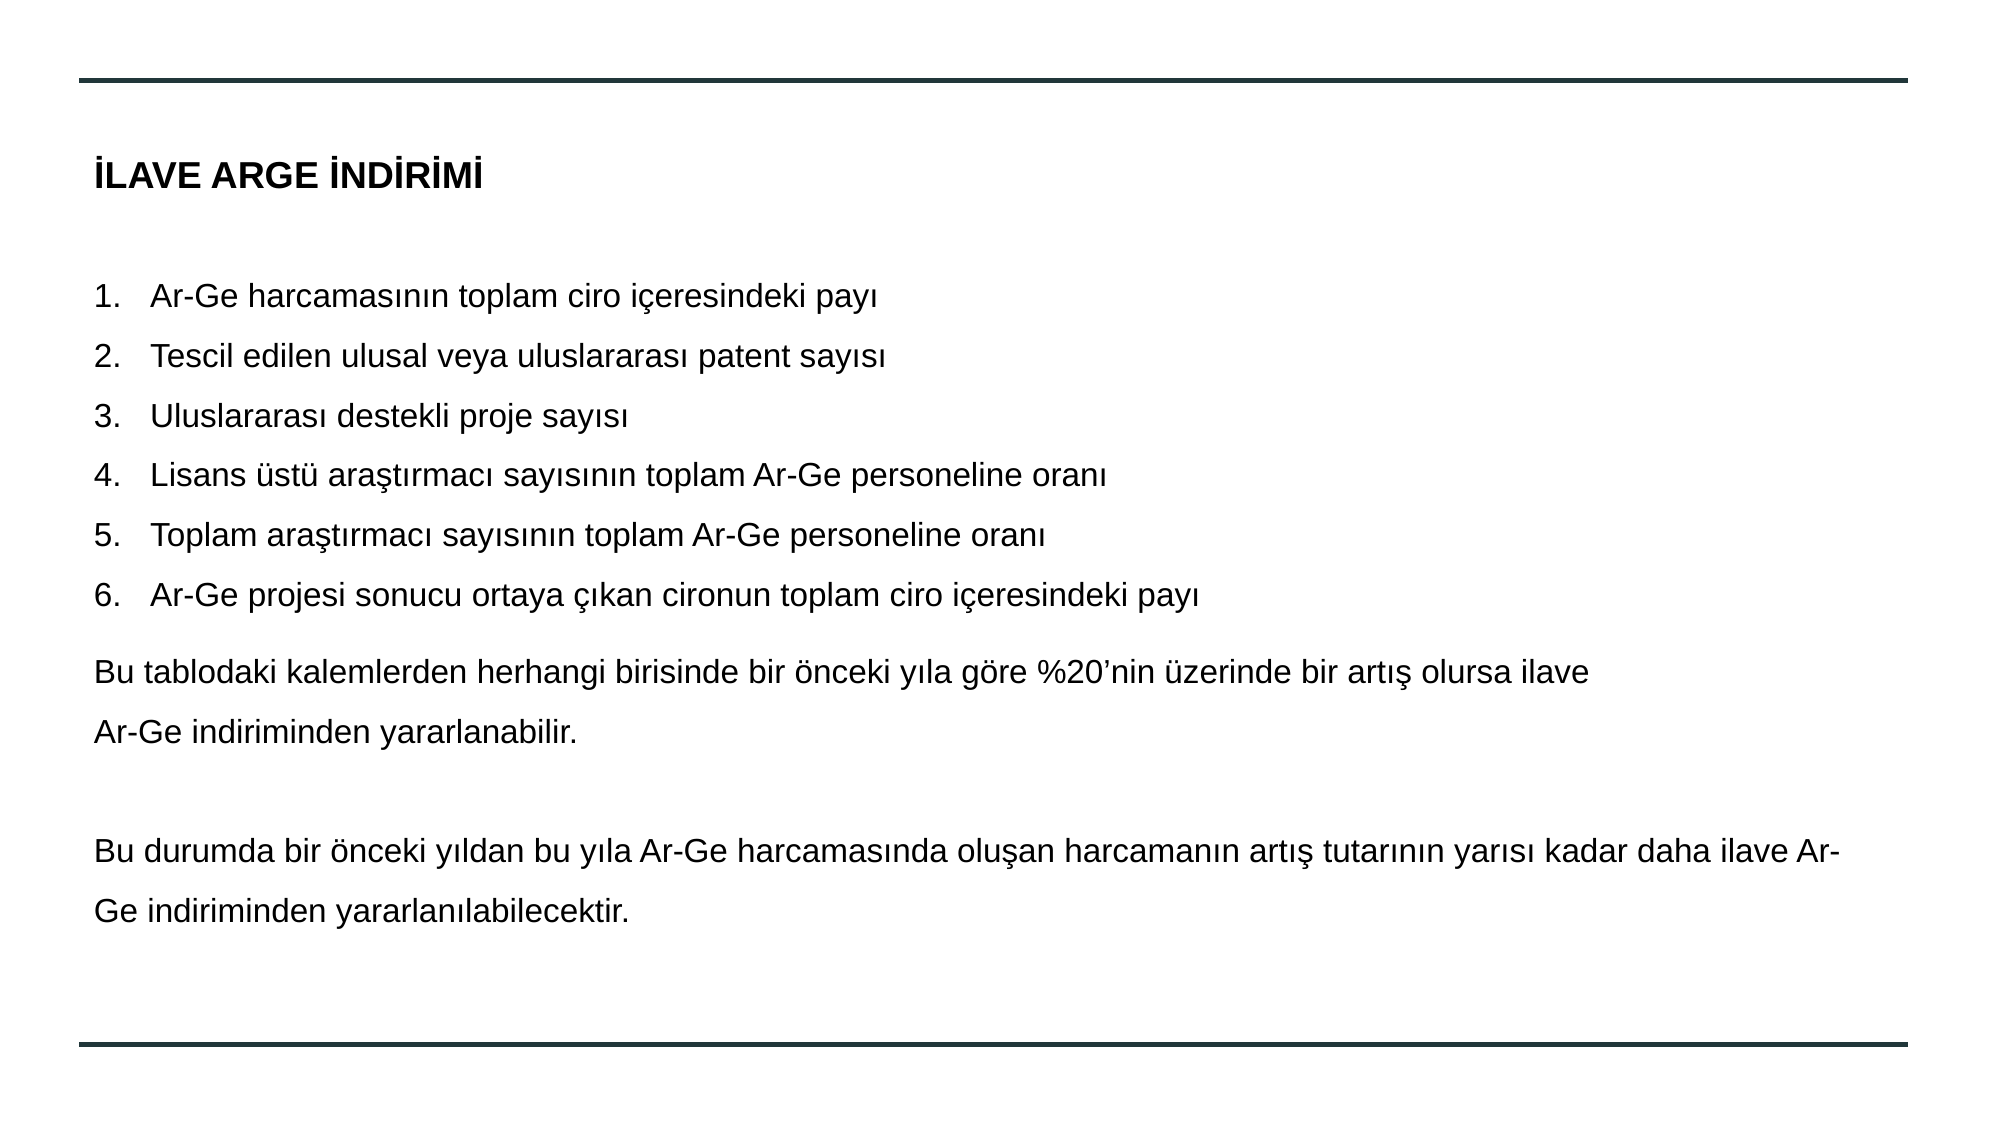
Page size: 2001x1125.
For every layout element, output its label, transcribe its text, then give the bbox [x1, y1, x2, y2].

text_box Ar-Ge harcamasının toplam ciro içeresindeki payı Tescil edilen ulusal veya uluslararası patent sayısı Uluslararası destekli proje sayısı Lisans üstü araştırmacı sayısının toplam Ar-Ge personeline oranı Toplam araştırmacı sayısının toplam Ar-Ge personeline oranı Ar-Ge projesi sonucu ortaya çıkan cironun toplam ciro içeresindeki payı Bu tablodaki kalemlerden herhangi birisinde bir önceki yıla göre %20’nin üzerinde bir artış olursa ilave Ar-Ge indiriminden yararlanabilir. Bu durumda bir önceki yıldan bu yıla Ar-Ge harcamasında oluşan harcamanın artış tutarının yarısı kadar daha ilave Ar-Ge indiriminden yararlanılabilecektir. [79, 246, 1899, 1005]
list İLAVE ARGE İNDİRİMİ [79, 143, 1899, 246]
